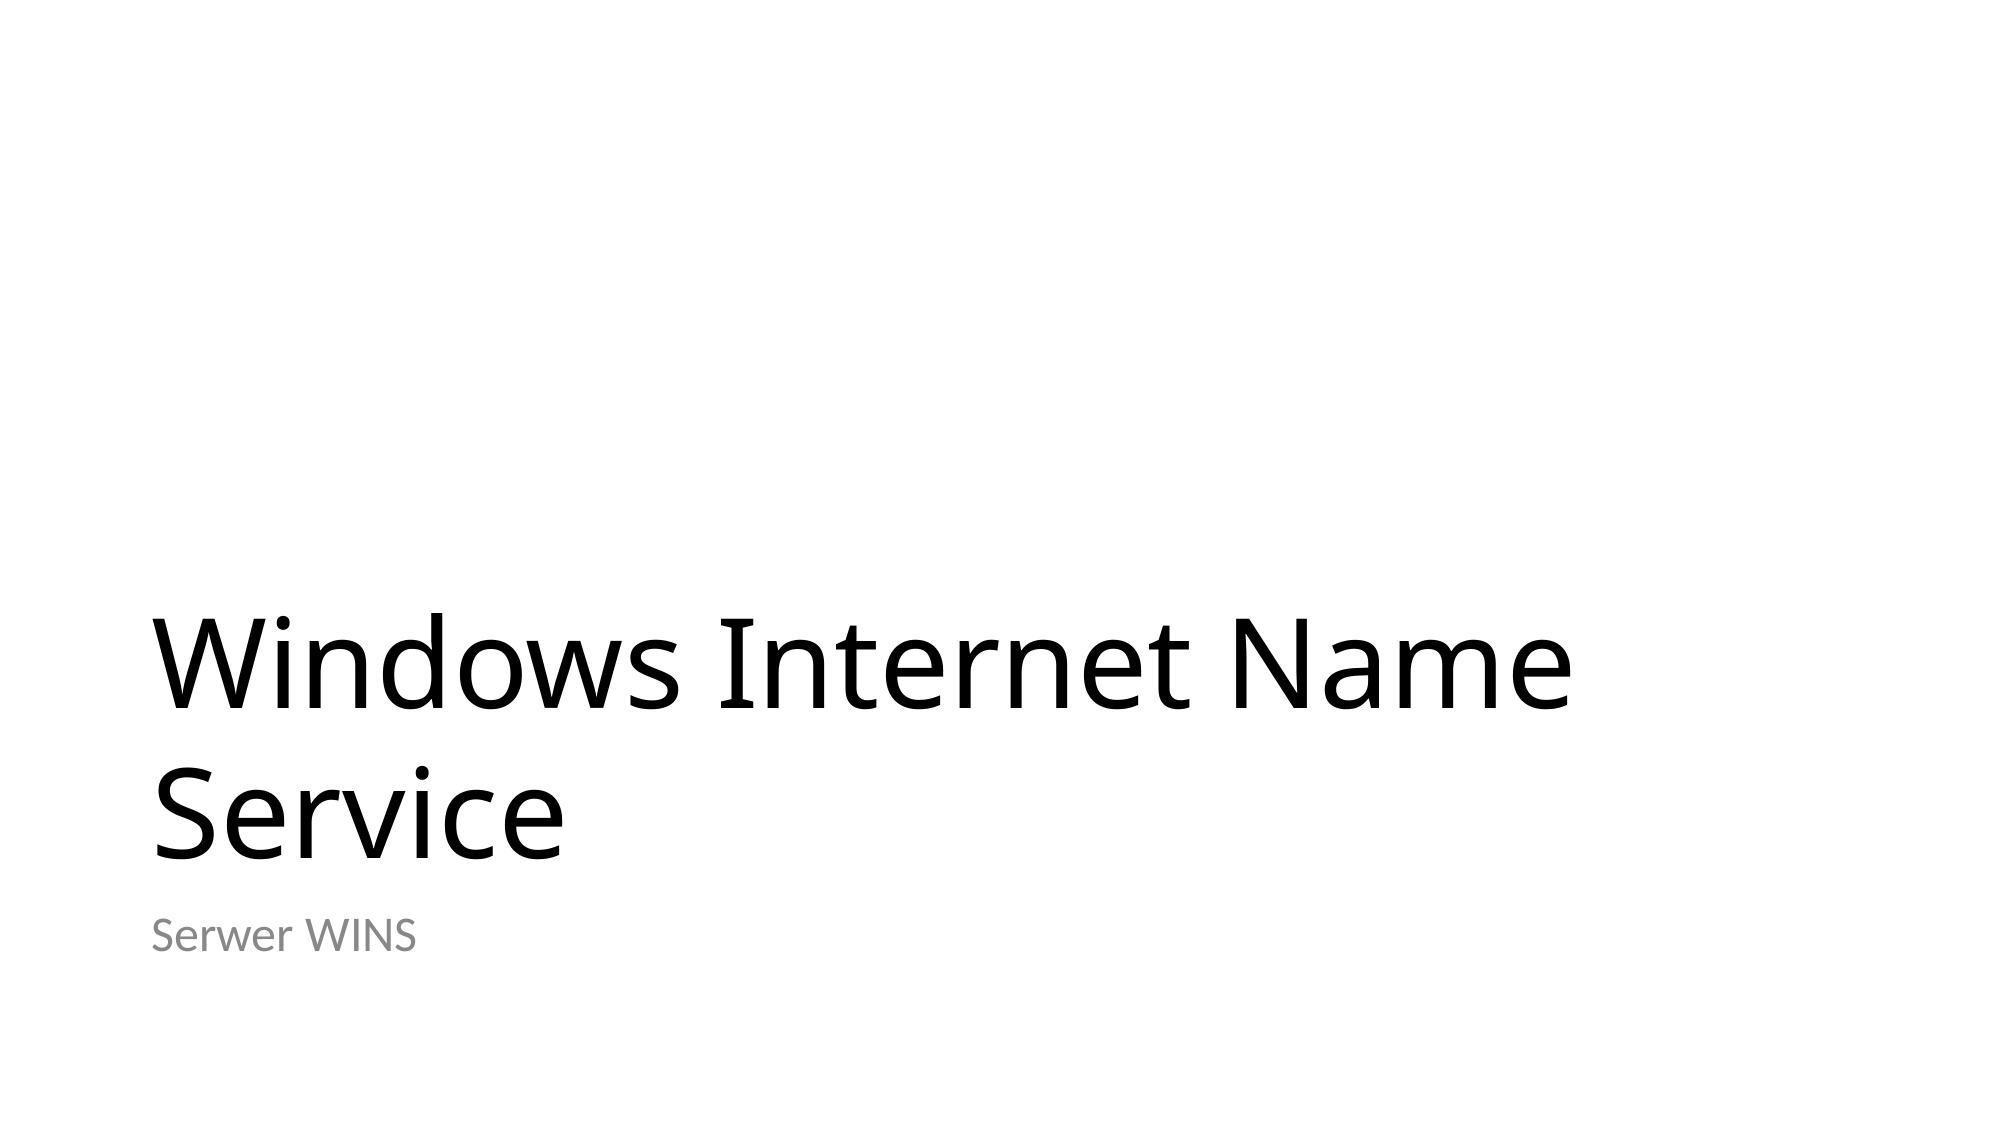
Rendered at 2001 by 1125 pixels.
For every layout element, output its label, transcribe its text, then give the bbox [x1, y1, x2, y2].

text_box Windows Internet Name Service Serwer WINS [149, 535, 1771, 962]
